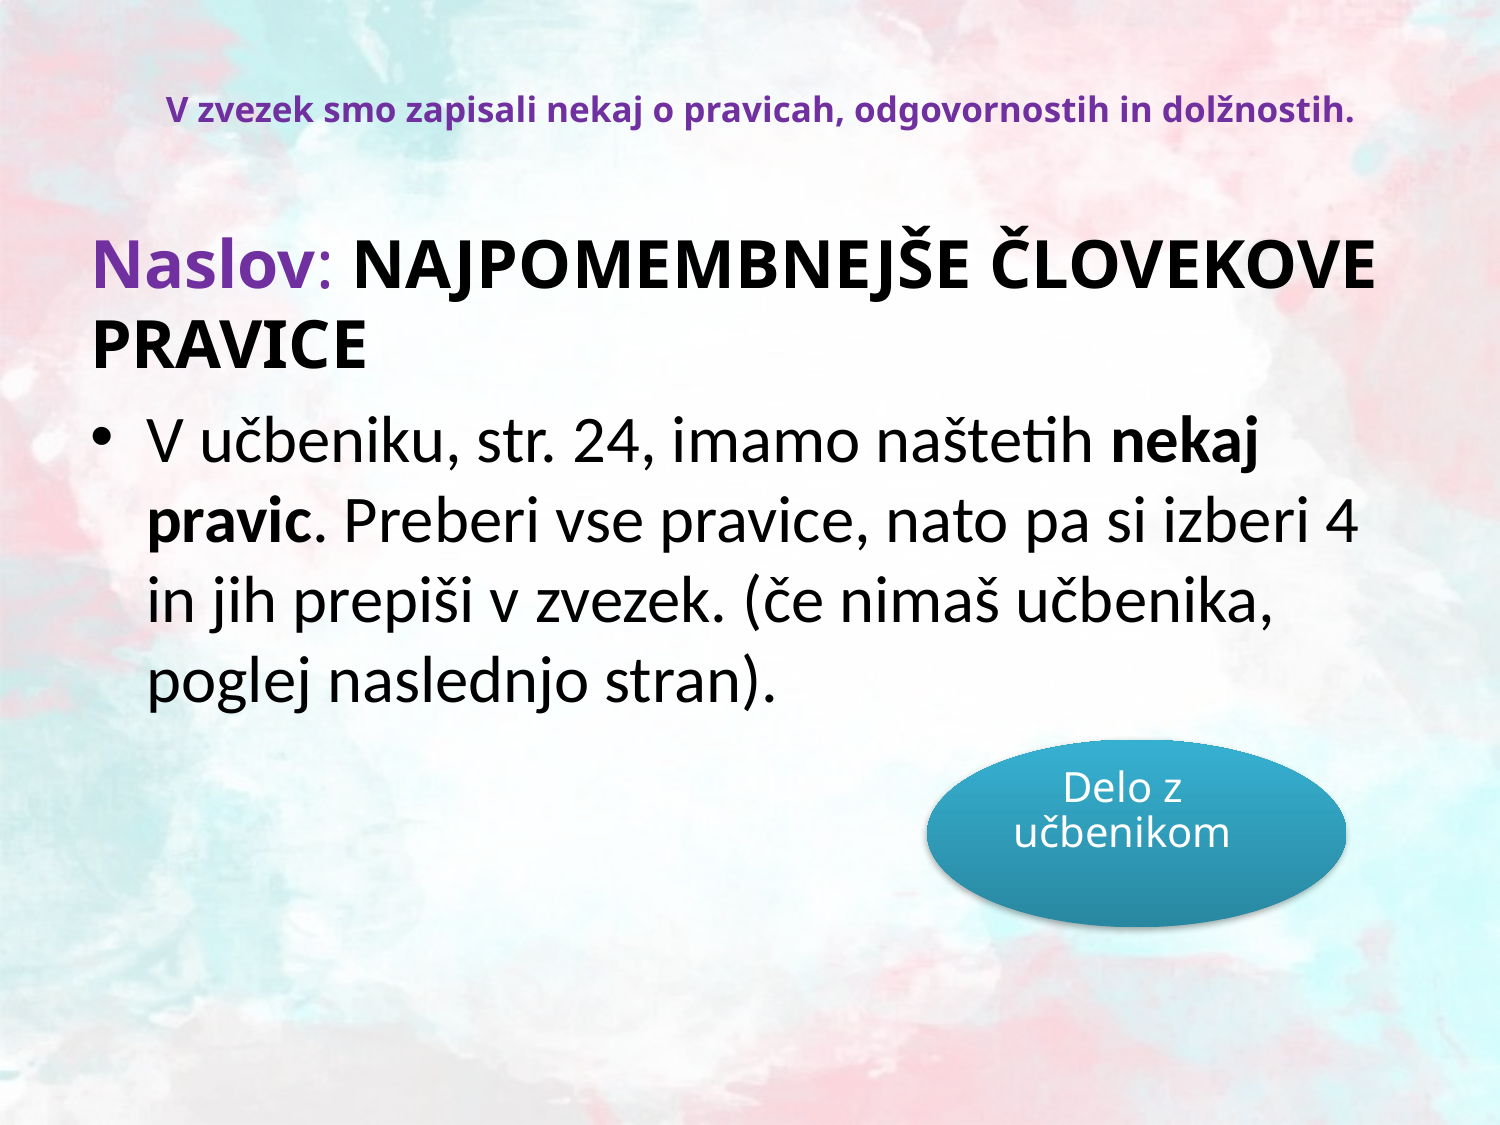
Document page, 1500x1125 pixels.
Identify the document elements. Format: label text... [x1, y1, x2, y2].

list Naslov: NAJPOMEMBNEJŠE ČLOVEKOVE PRAVICE V učbeniku, str. 24, imamo naštetih nekaj pravic. Preberi vse pravice, nato pa si izberi 4 in jih prepiši v zvezek. (če nimaš učbenika, poglej naslednjo stran). [75, 214, 1425, 1125]
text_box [926, 739, 1347, 928]
title V zvezek smo zapisali nekaj o pravicah, odgovornostih in dolžnostih. [10, 37, 1500, 180]
